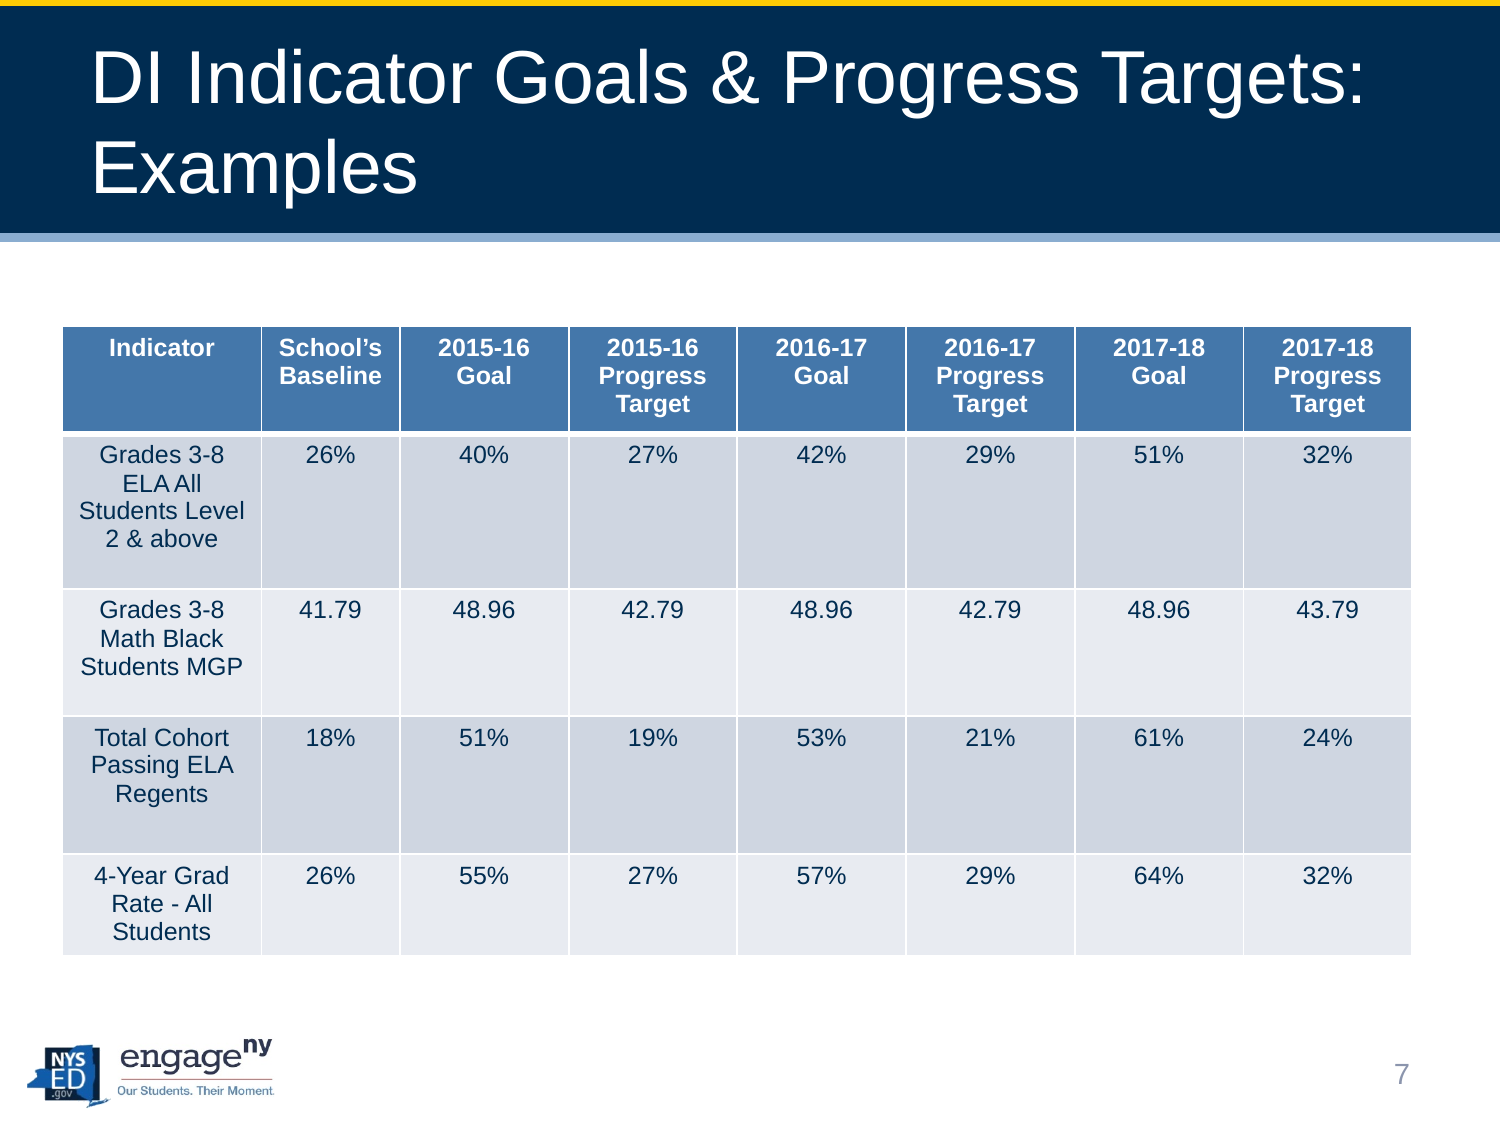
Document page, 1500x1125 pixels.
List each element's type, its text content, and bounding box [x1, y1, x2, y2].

table_cell 48.96 [1076, 590, 1243, 715]
table_cell 32% [1244, 437, 1411, 588]
table_cell 42.79 [907, 590, 1074, 715]
table_cell 43.79 [1244, 590, 1411, 715]
table_cell 29% [907, 855, 1074, 955]
table_cell 27% [570, 437, 736, 588]
table_header 2016-17 Goal [738, 327, 905, 431]
table_header 2016-17 Progress Target [907, 327, 1074, 431]
table_cell 29% [907, 437, 1074, 588]
table_cell 4-Year Grad Rate - All Students [63, 855, 261, 955]
table_cell 26% [262, 437, 399, 588]
table_cell 19% [570, 717, 736, 853]
title DI Indicator Goals & Progress Targets: Examples [75, 24, 1425, 213]
table_cell 64% [1076, 855, 1243, 955]
table_cell 48.96 [401, 590, 568, 715]
table_header School’s Baseline [262, 327, 399, 431]
table_header 2017-18 Progress Target [1244, 327, 1411, 431]
table_cell 48.96 [738, 590, 905, 715]
table_cell 32% [1244, 855, 1411, 955]
slide_number 7 [1074, 1042, 1425, 1103]
table_cell 61% [1076, 717, 1243, 853]
table_cell 26% [262, 855, 399, 955]
table_cell 57% [738, 855, 905, 955]
picture [27, 1034, 111, 1118]
table_header 2015-16 Progress Target [570, 327, 736, 431]
table_cell 21% [907, 717, 1074, 853]
table_header 2015-16 Goal [401, 327, 568, 431]
table_cell Grades 3-8 Math Black Students MGP [63, 590, 261, 715]
table_cell 53% [738, 717, 905, 853]
table_cell 18% [262, 717, 399, 853]
table_cell 42.79 [570, 590, 736, 715]
table_cell 24% [1244, 717, 1411, 853]
table_cell Grades 3-8 ELA All Students Level 2 & above [63, 437, 261, 588]
table_cell 55% [401, 855, 568, 955]
table_header 2017-18 Goal [1076, 327, 1243, 431]
table_cell Total Cohort Passing ELA Regents [63, 717, 261, 853]
table_header Indicator [63, 327, 261, 431]
table_cell 27% [570, 855, 736, 955]
table_cell 40% [401, 437, 568, 588]
table_cell 51% [401, 717, 568, 853]
table_cell 42% [738, 437, 905, 588]
picture [117, 1034, 275, 1104]
table_cell 51% [1076, 437, 1243, 588]
table_cell 41.79 [262, 590, 399, 715]
